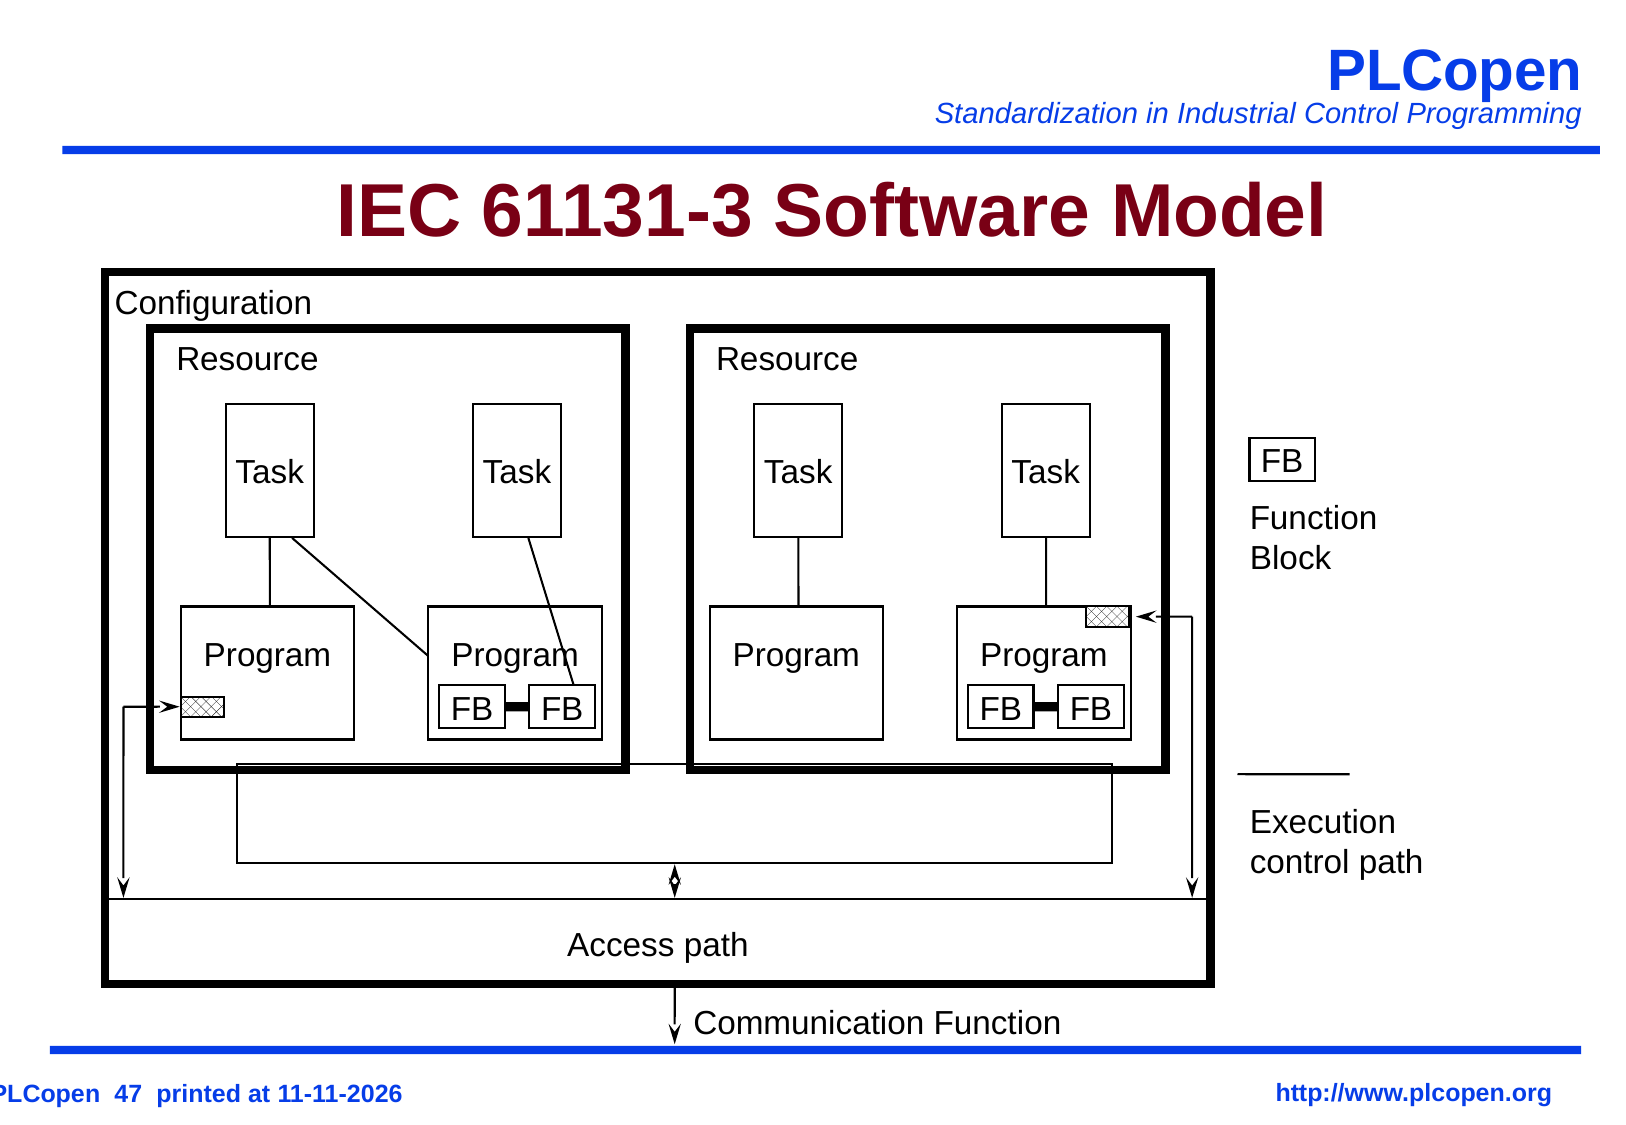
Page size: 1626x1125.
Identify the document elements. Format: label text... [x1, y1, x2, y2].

title IEC 61131-3 Software Model [0, 149, 1625, 275]
text_box Communication Function [637, 999, 1118, 1049]
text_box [100, 271, 1486, 988]
